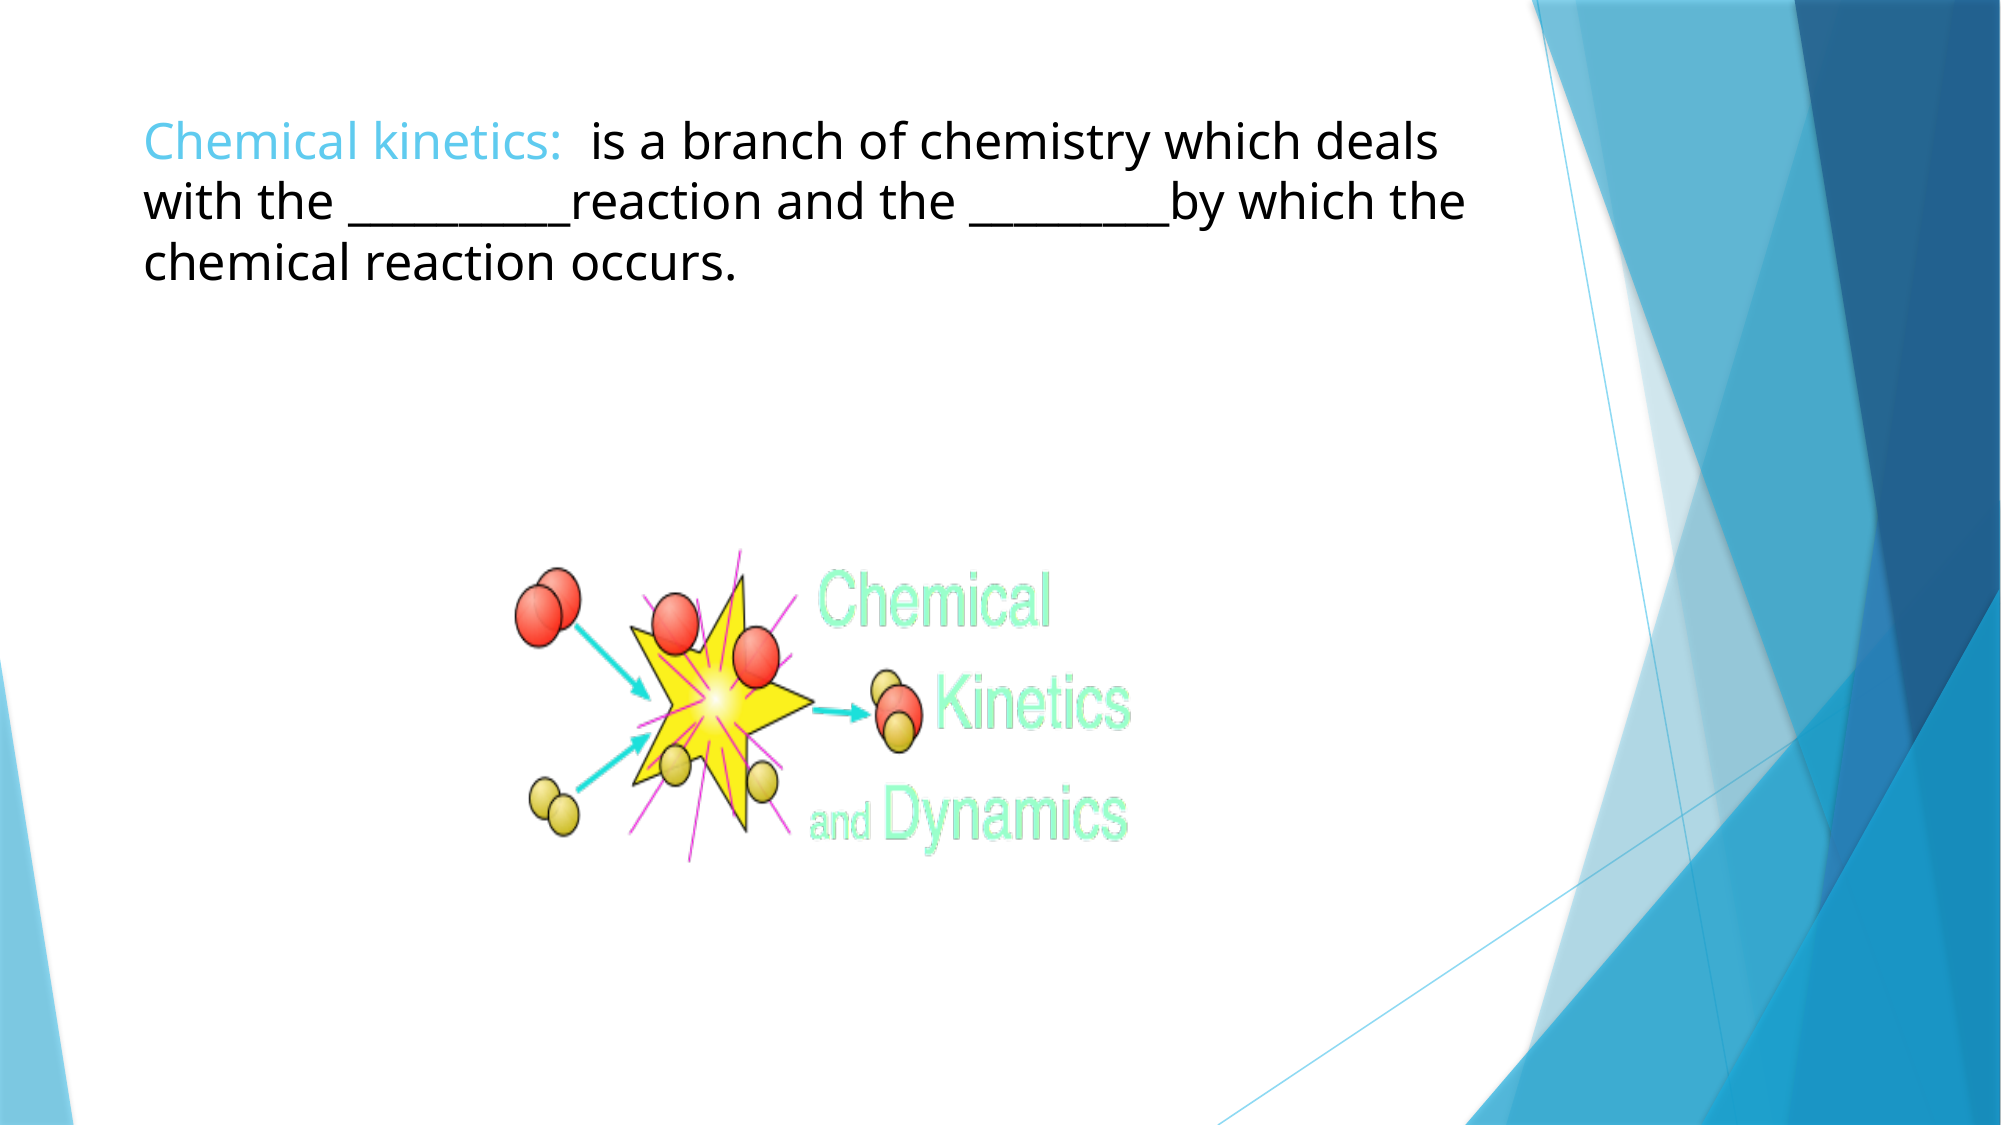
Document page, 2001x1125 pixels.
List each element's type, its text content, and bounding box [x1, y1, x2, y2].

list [512, 544, 1154, 872]
title Chemical kinetics: is a branch of chemistry which deals with the __________reaction and the _________by which the chemical reaction occurs. [128, 102, 1536, 423]
